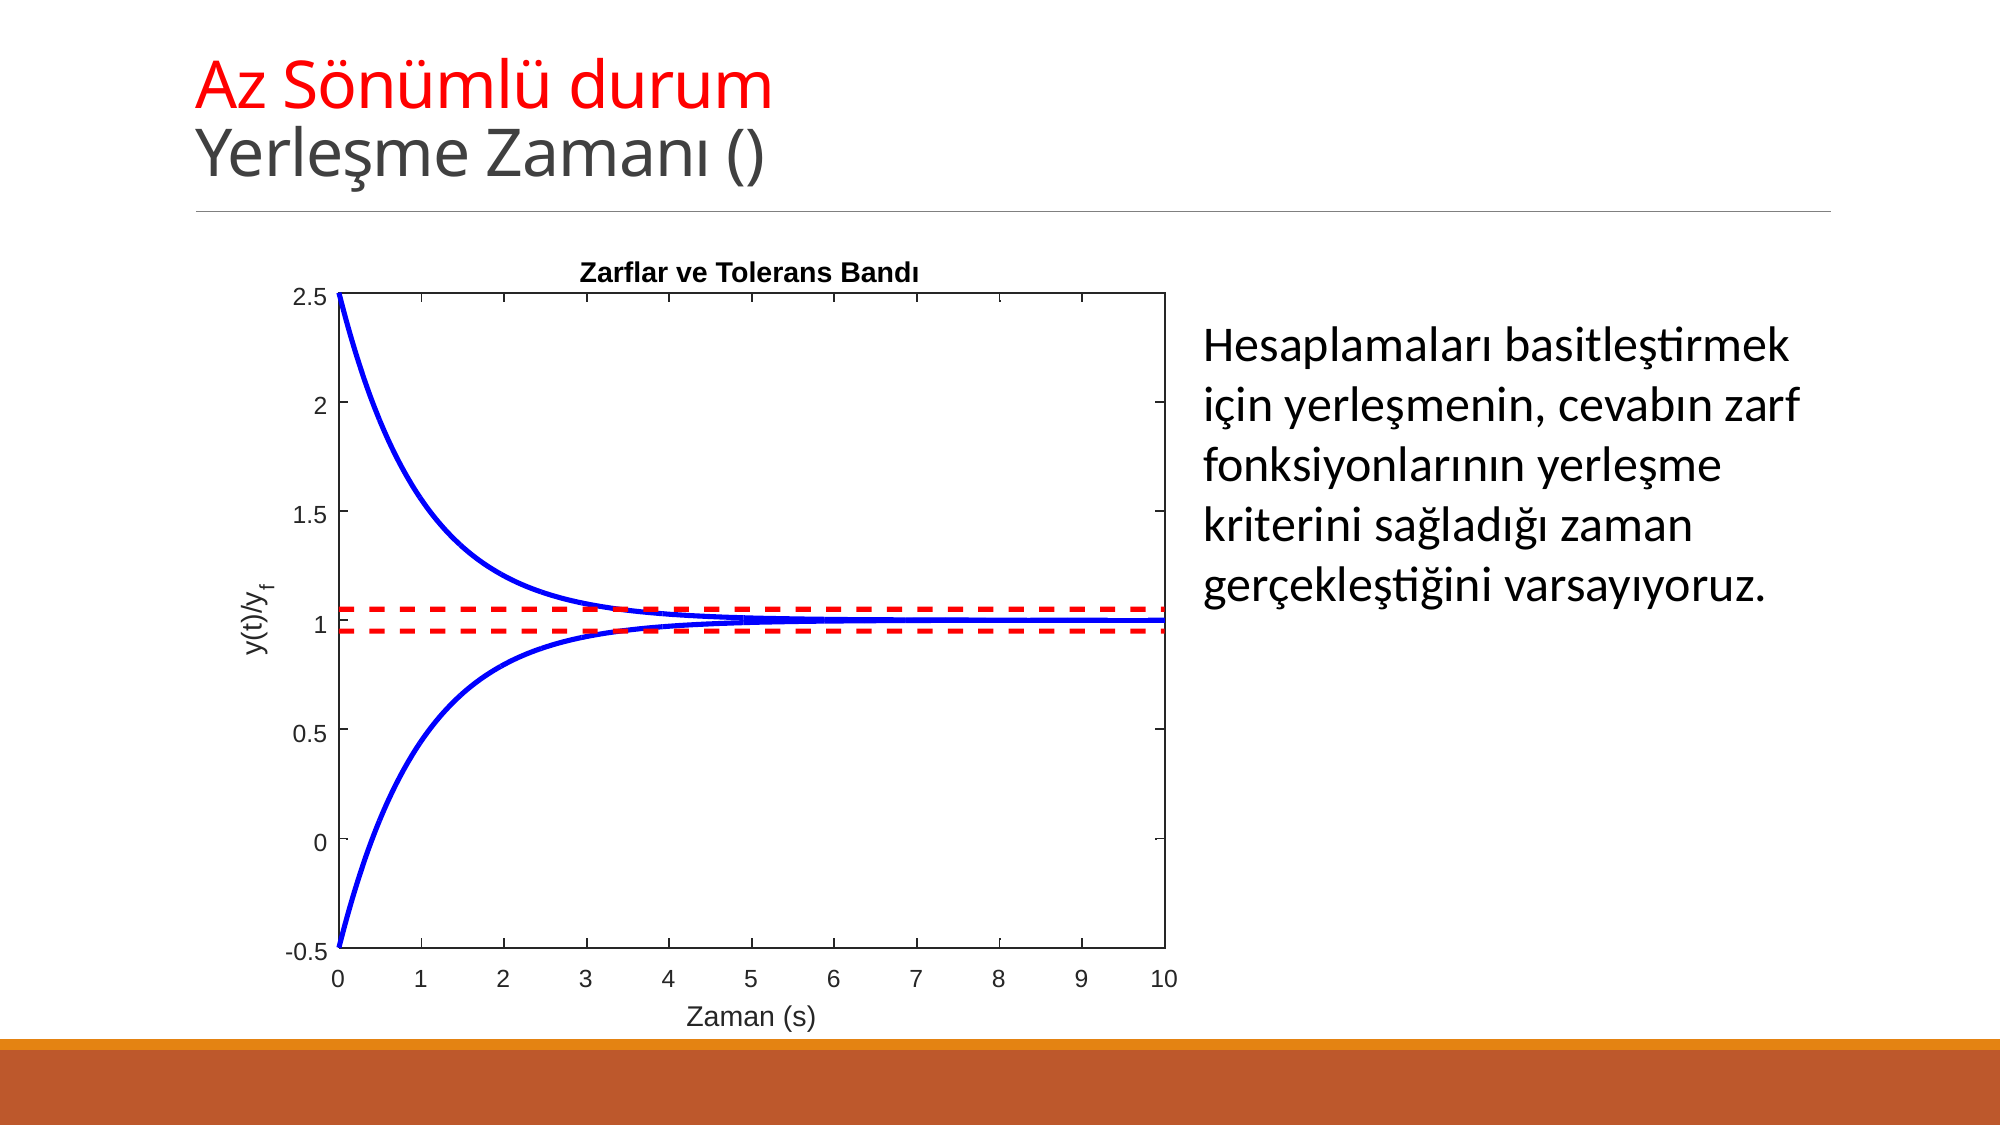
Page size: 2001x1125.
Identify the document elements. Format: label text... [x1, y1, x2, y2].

text_box Hesaplamaları basitleştirmek için yerleşmenin, cevabın zarf fonksiyonlarının yerleşme kriterini sağladığı zaman gerçekleştiğini varsayıyoruz. [1272, 304, 1855, 620]
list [199, 232, 1265, 1035]
